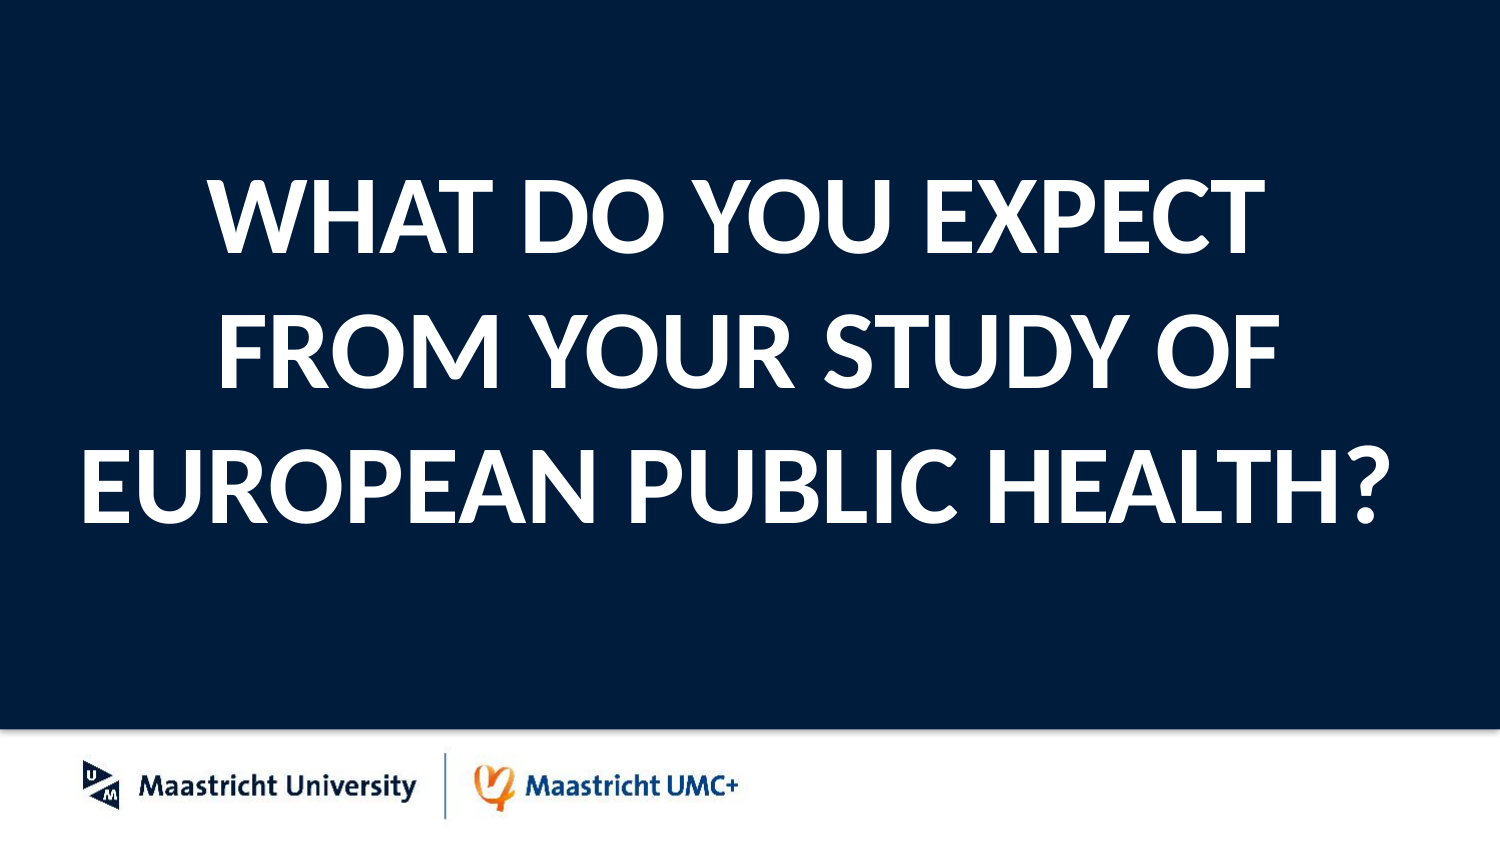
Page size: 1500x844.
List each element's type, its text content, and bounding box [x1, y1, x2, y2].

picture [59, 738, 763, 838]
title WHAT DO YOU EXPECT FROM YOUR STUDY OF EUROPEAN PUBLIC HEALTH? [69, 140, 1431, 545]
